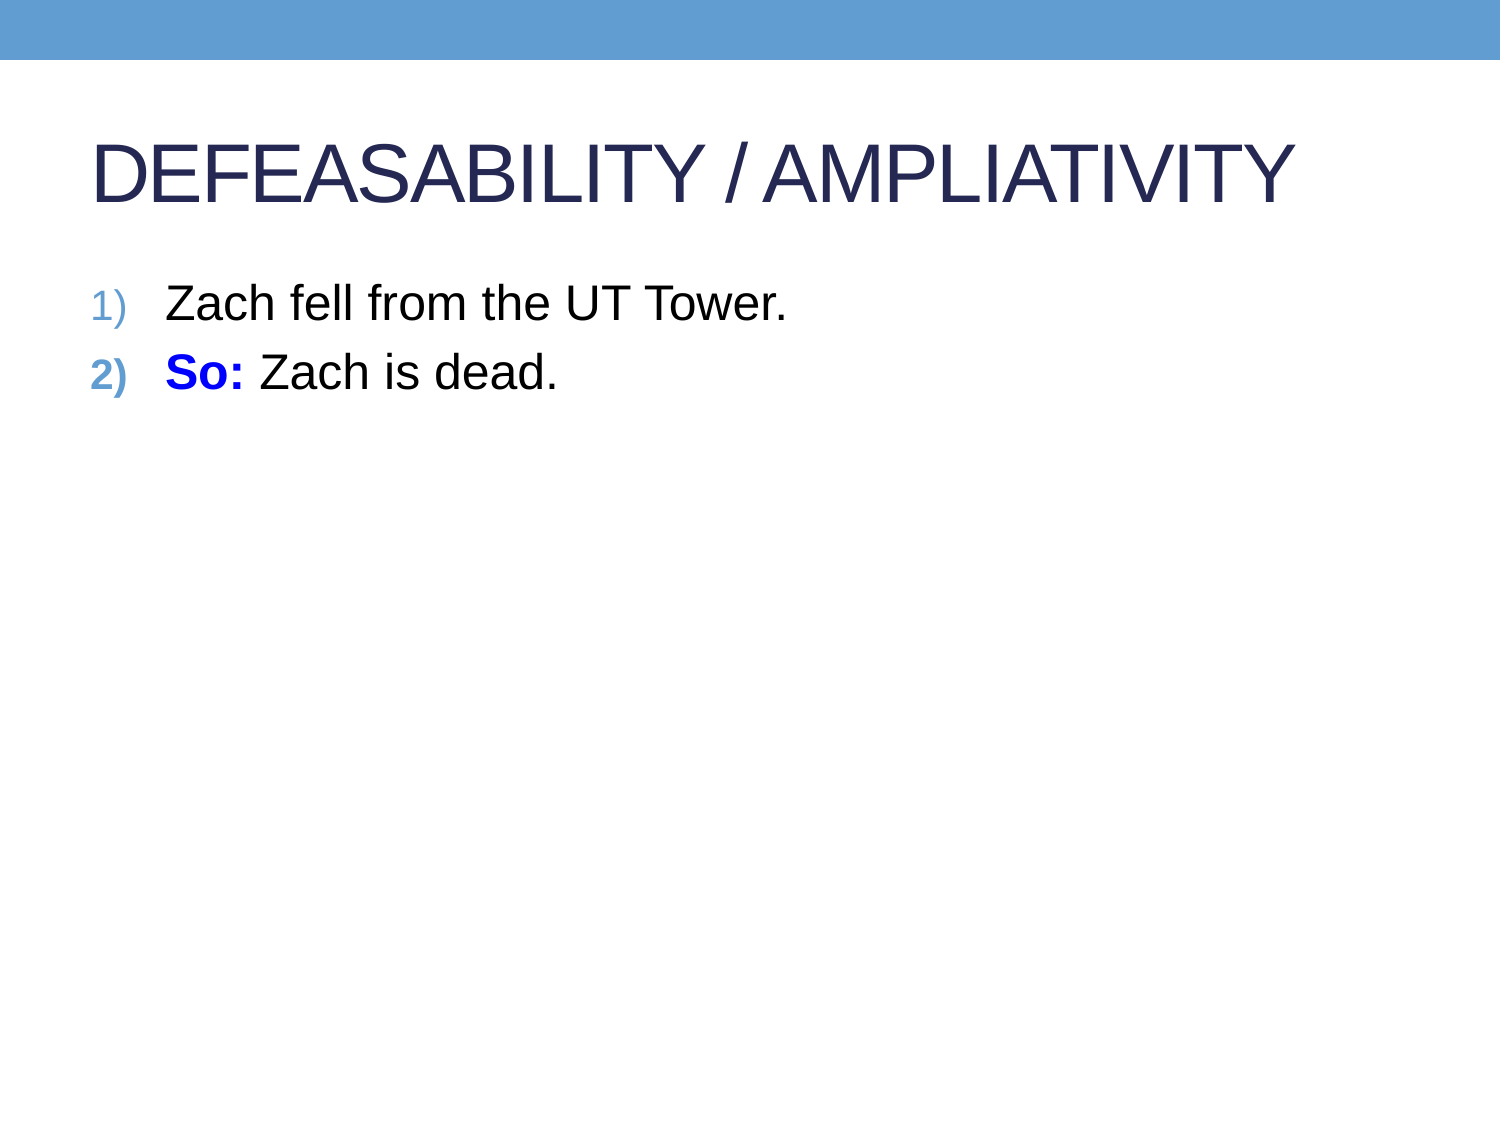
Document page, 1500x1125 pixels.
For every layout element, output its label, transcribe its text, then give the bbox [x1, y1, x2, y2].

list Zach fell from the UT Tower. So: Zach is dead. [75, 262, 1425, 472]
title DEFEASABILITY / AMPLIATIVITY [75, 87, 1425, 250]
